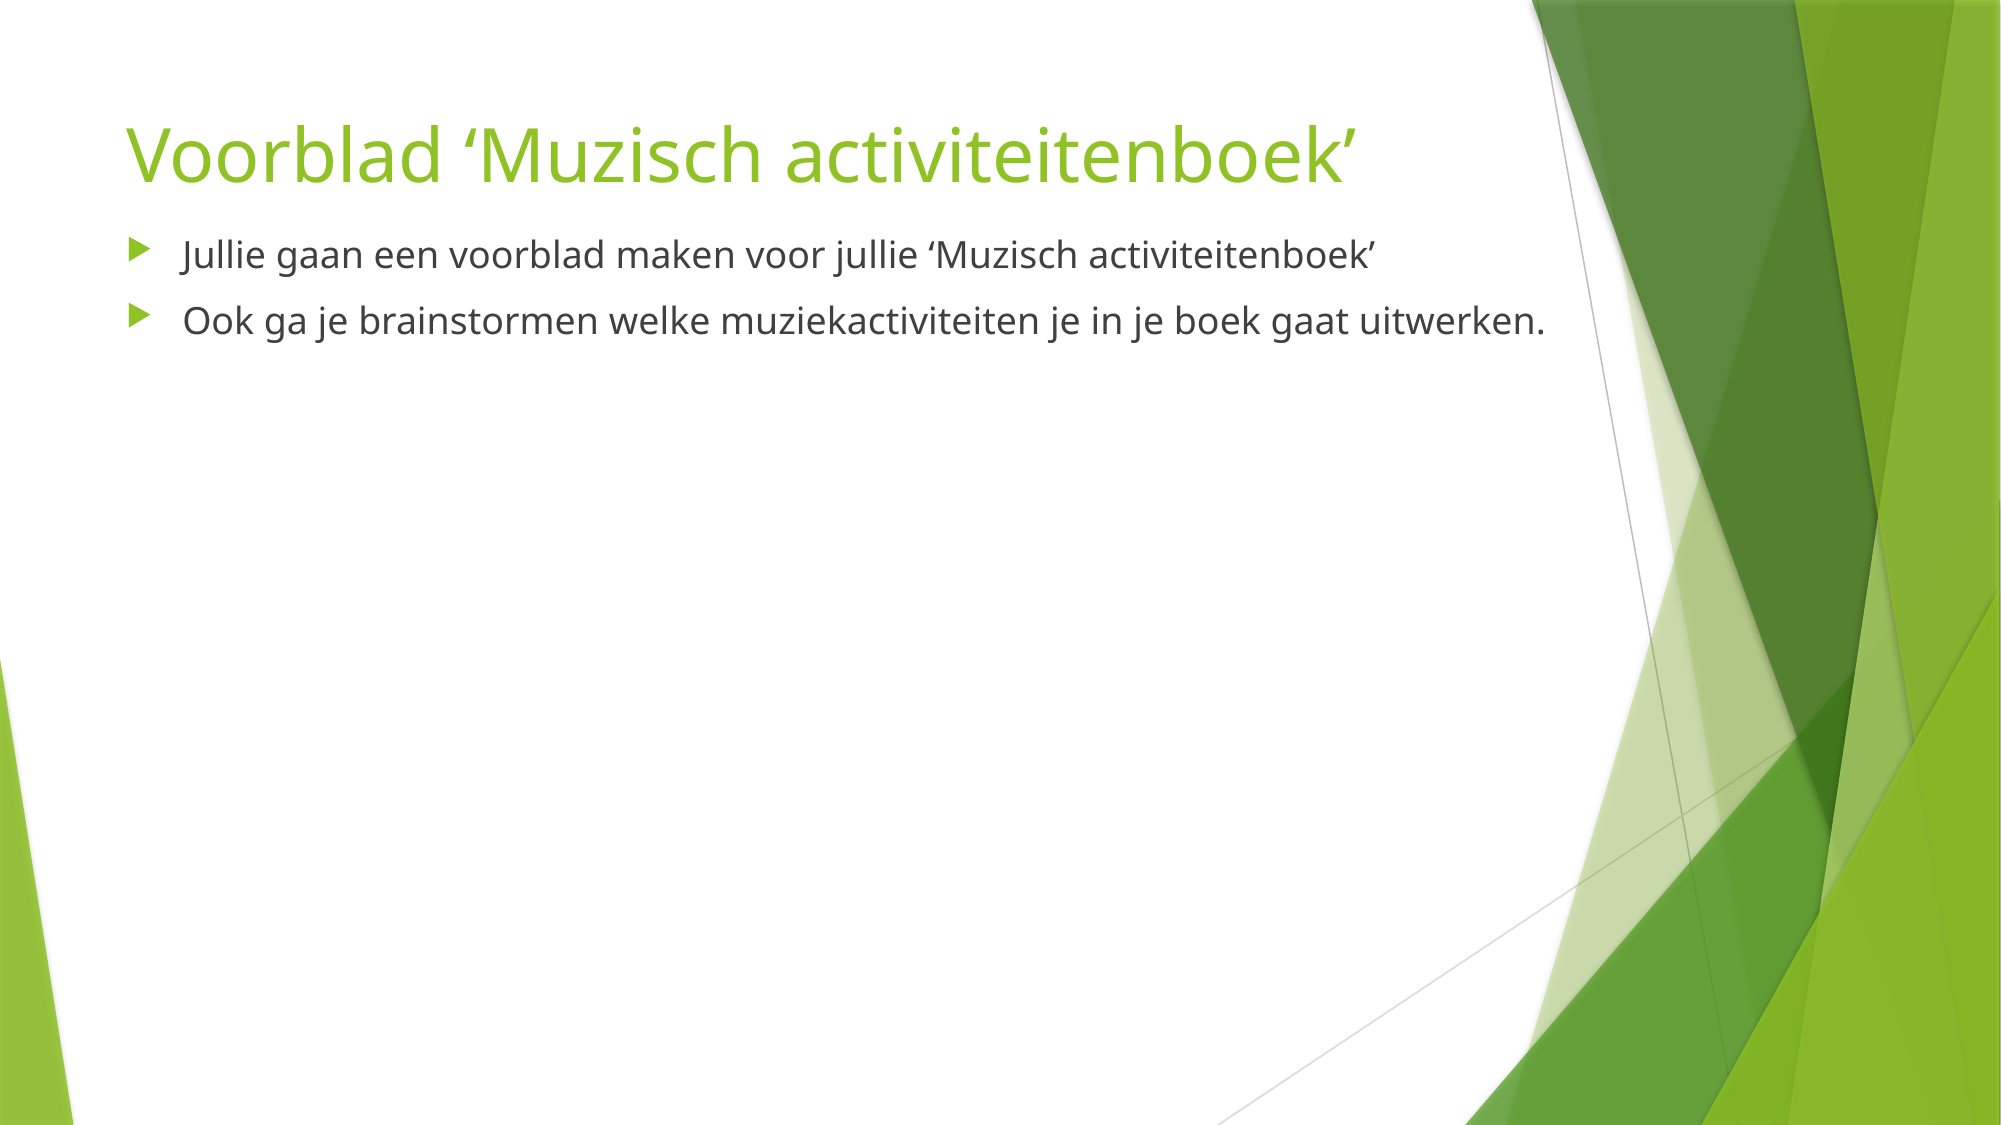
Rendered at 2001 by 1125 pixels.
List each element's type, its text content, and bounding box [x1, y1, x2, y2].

title Voorblad ‘Muzisch activiteitenboek’ [111, 99, 1522, 223]
list Jullie gaan een voorblad maken voor jullie ‘Muzisch activiteitenboek’ Ook ga je brainstormen welke muziekactiviteiten je in je boek gaat uitwerken. [111, 223, 1605, 861]
